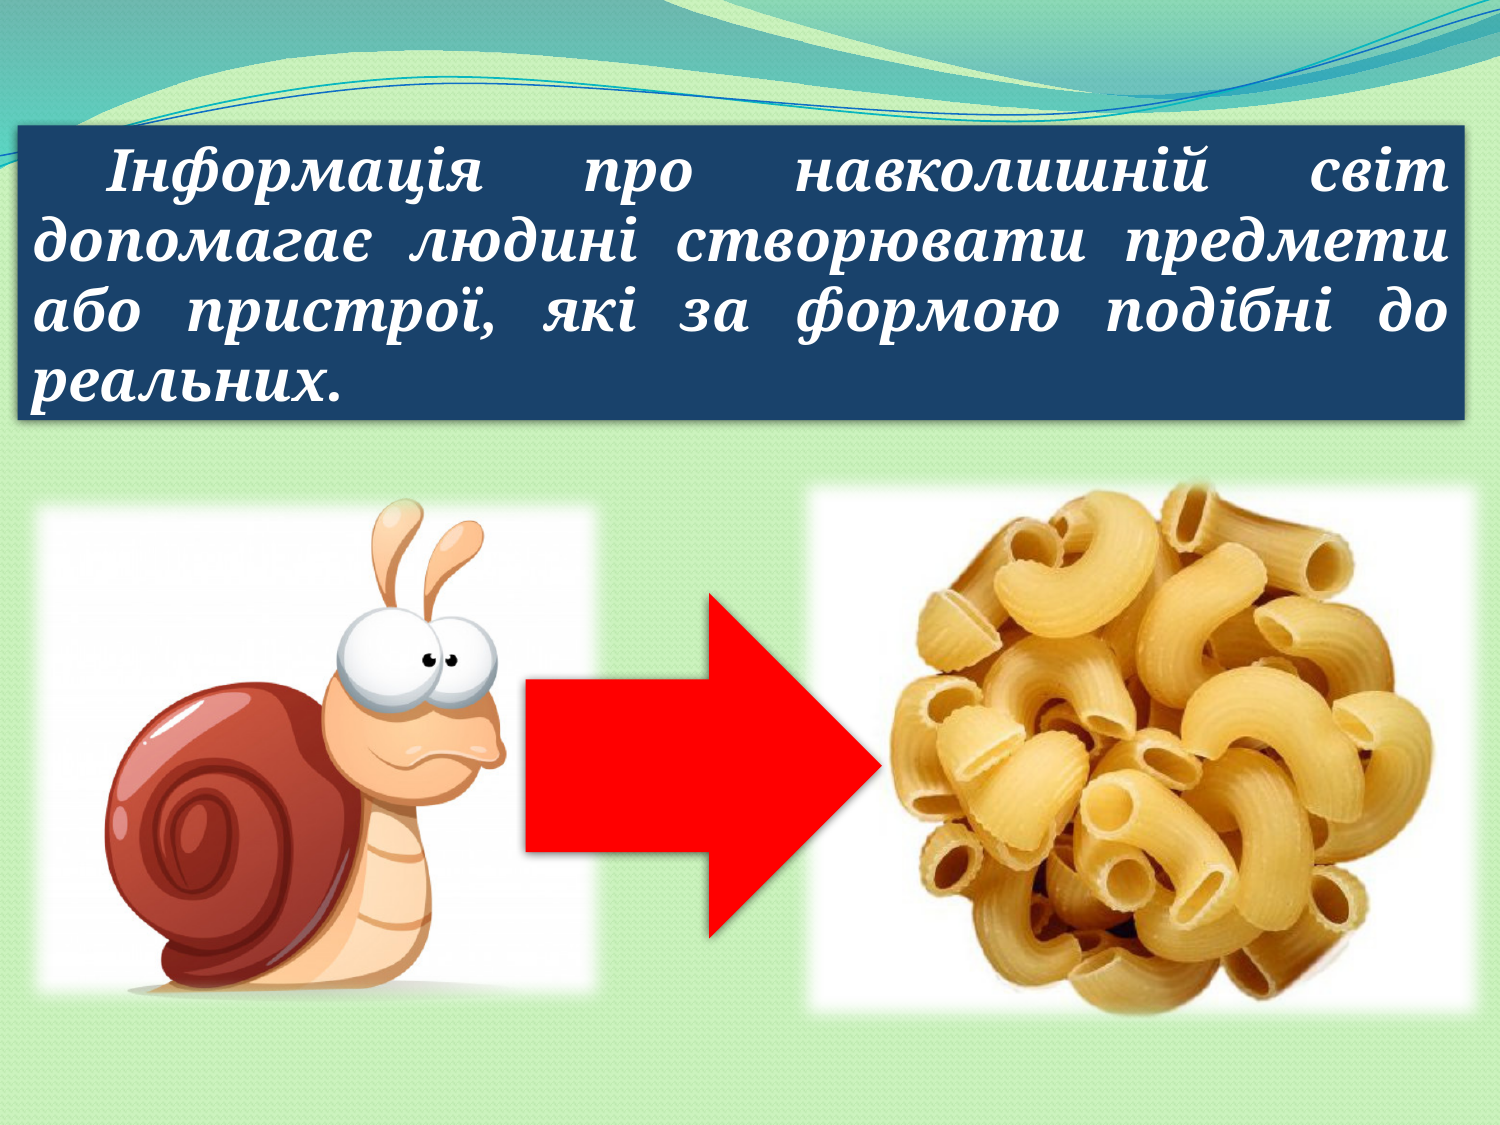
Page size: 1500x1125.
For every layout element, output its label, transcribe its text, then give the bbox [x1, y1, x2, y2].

picture [17, 486, 615, 1011]
picture [789, 467, 1496, 1030]
text_box [621, 593, 782, 939]
text_box Інформація про навколишній світ допомагає людині створювати предмети або пристрої, які за формою подібні до реальних. [17, 125, 1465, 421]
